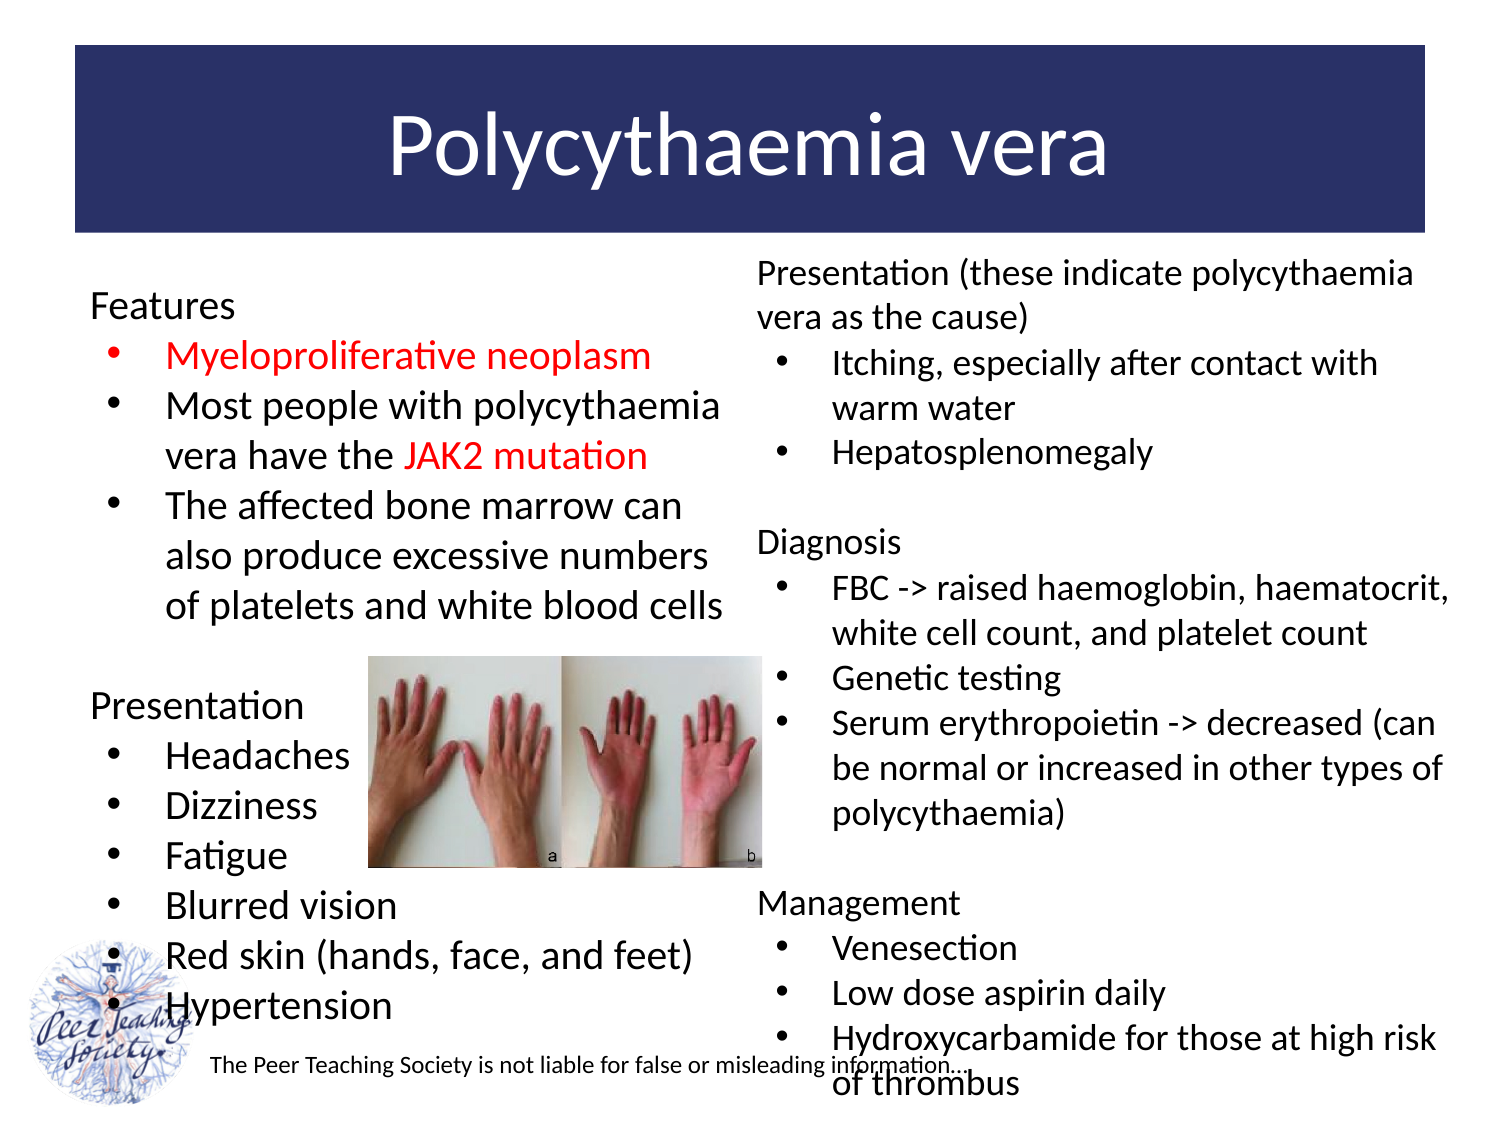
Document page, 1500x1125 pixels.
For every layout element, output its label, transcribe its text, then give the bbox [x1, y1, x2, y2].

picture [26, 938, 195, 1107]
picture [367, 656, 763, 868]
list Features Myeloproliferative neoplasm Most people with polycythaemia vera have the JAK2 mutation The affected bone marrow can also produce excessive numbers of platelets and white blood cells Presentation Headaches Dizziness Fatigue Blurred vision Red skin (hands, face, and feet) Hypertension [75, 262, 763, 1005]
title Polycythaemia vera [75, 45, 1425, 233]
list Presentation (these indicate polycythaemia vera as the cause) Itching, especially after contact with warm water Hepatosplenomegaly Diagnosis FBC -> raised haemoglobin, haematocrit, white cell count, and platelet count Genetic testing Serum erythropoietin -> decreased (can be normal or increased in other types of polycythaemia) Management Venesection Low dose aspirin daily Hydroxycarbamide for those at high risk of thrombus [741, 232, 1480, 976]
